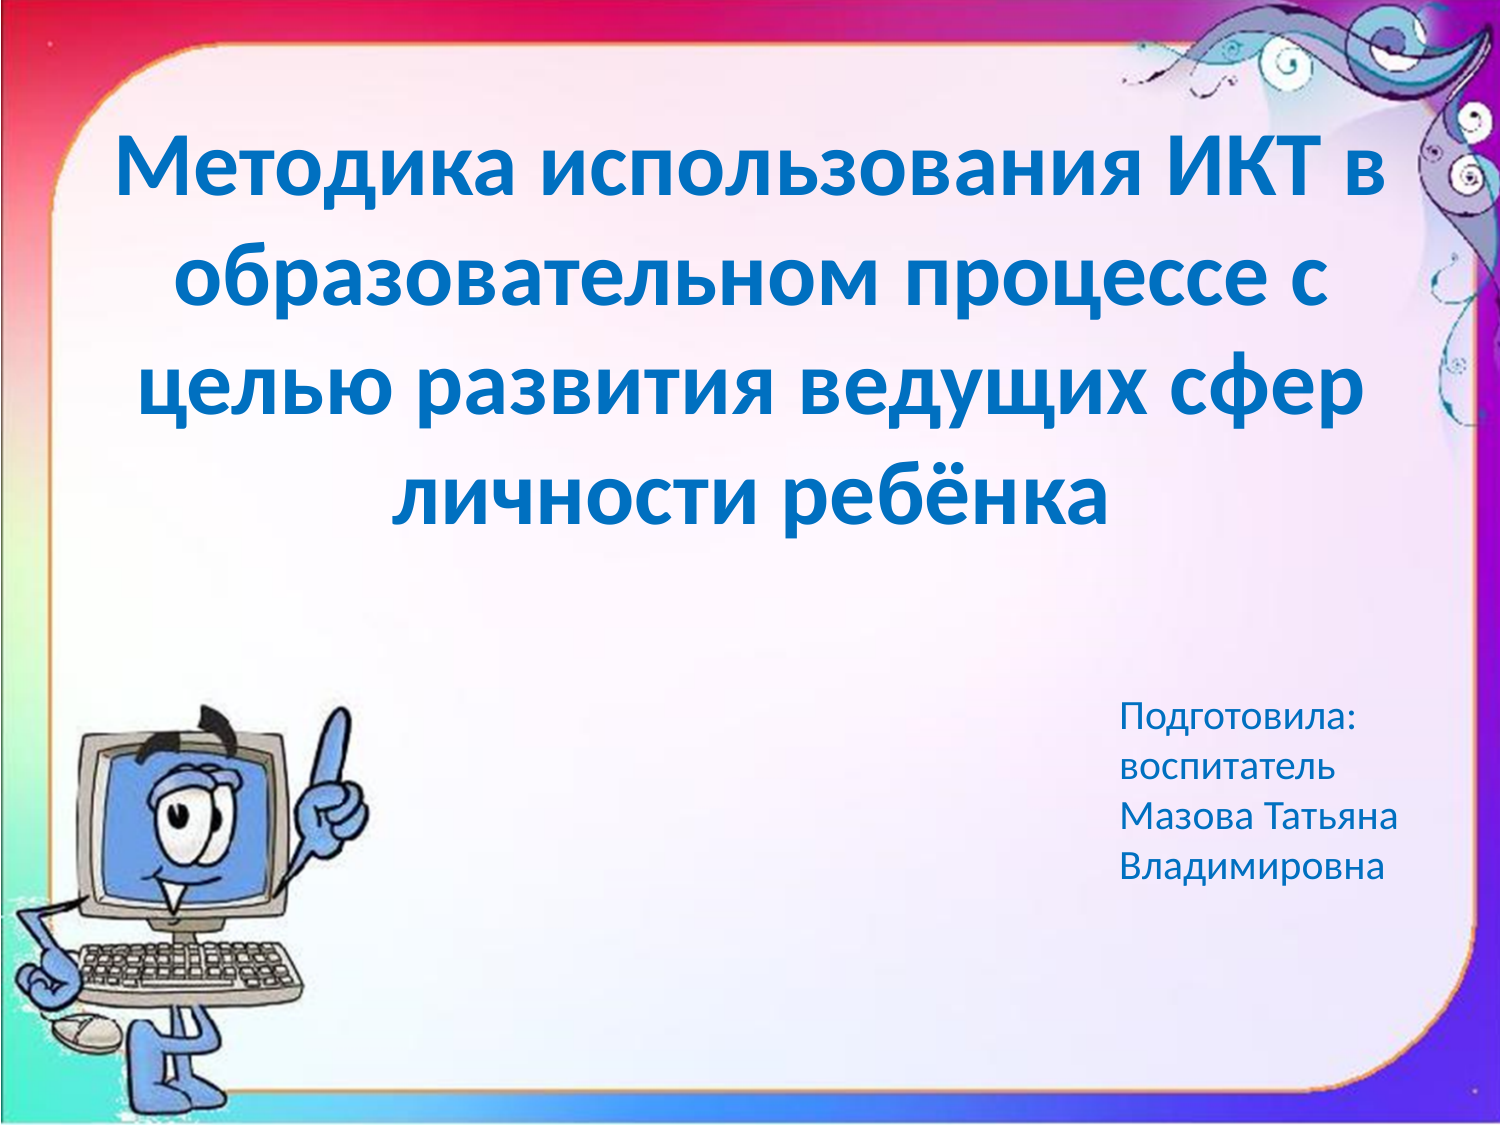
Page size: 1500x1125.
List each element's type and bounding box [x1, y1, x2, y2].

list [1, 0, 1500, 1125]
